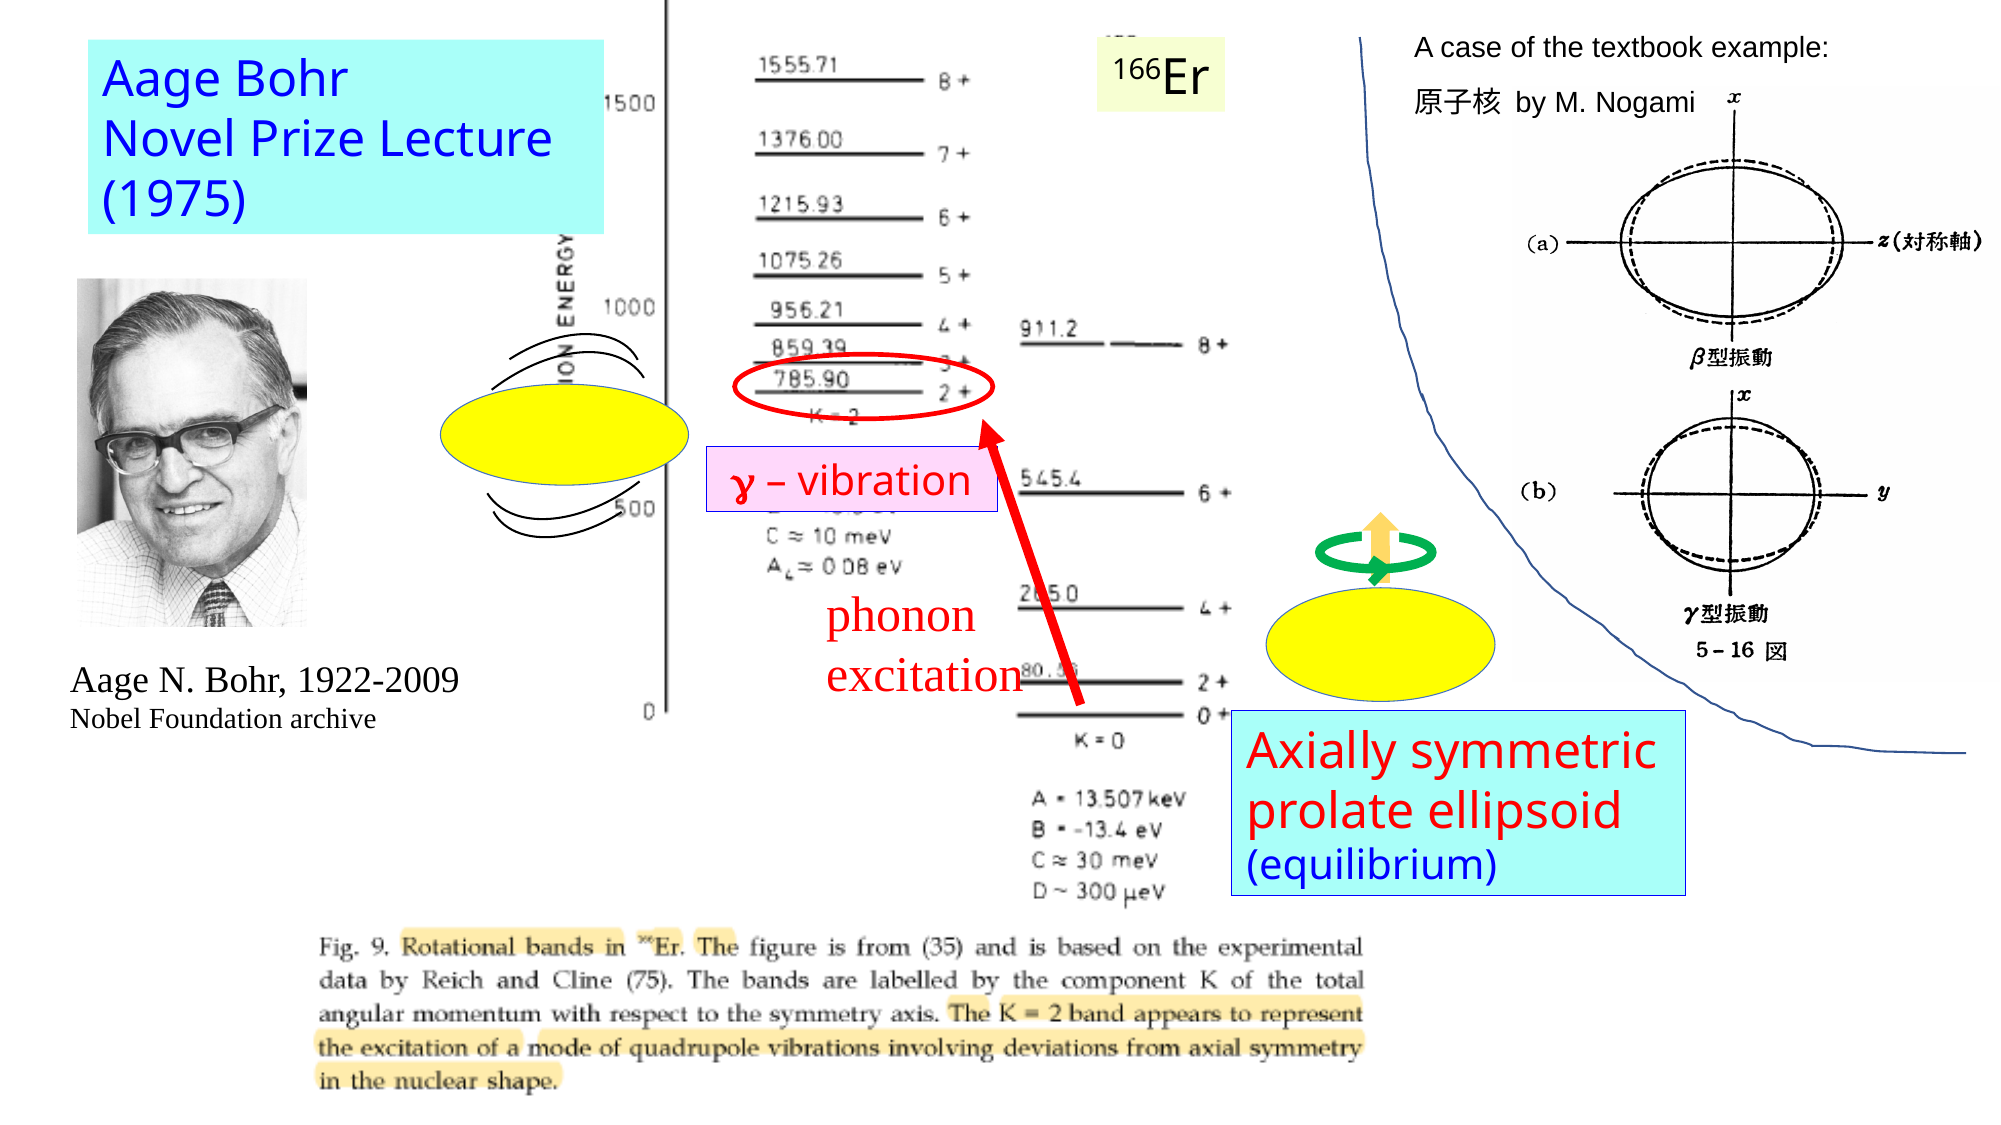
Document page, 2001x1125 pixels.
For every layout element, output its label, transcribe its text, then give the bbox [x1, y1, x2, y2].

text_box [1266, 511, 1495, 702]
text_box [982, 418, 1081, 705]
picture [77, 0, 1392, 1104]
text_box [1678, 683, 1967, 755]
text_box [411, 340, 720, 531]
text_box A case of the textbook example: 原子核 by M. Nogami [1399, 1, 1846, 126]
text_box Aage N. Bohr, 1922-2009 Nobel Foundation archive [55, 647, 308, 742]
text_box Axially symmetric prolate ellipsoid (equilibrium) [1392, 710, 1686, 896]
text_box Aage Bohr Novel Prize Lecture (1975) [88, 39, 308, 235]
picture [1512, 86, 2000, 683]
text_box [1392, 75, 1512, 539]
